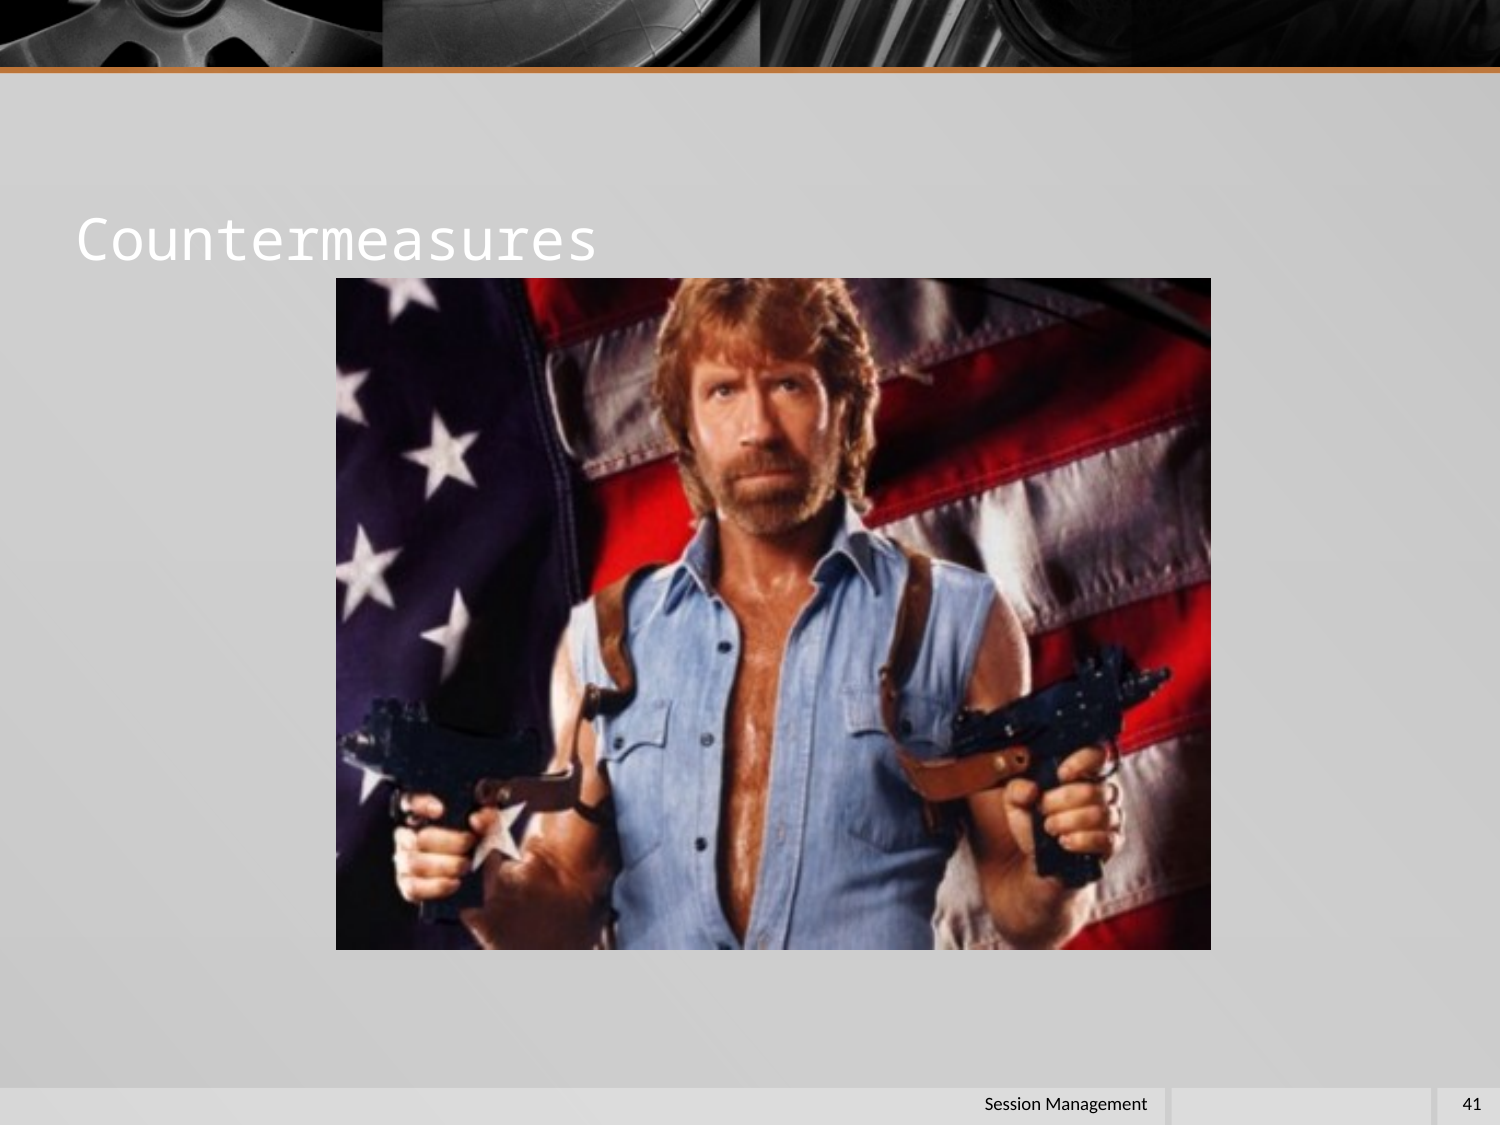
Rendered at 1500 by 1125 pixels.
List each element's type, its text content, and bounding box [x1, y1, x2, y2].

picture [336, 278, 1211, 950]
title Countermeasures [75, 162, 1425, 313]
picture [0, 0, 1500, 67]
footer Session Management [75, 1084, 1163, 1122]
slide_number 41 [1434, 1084, 1497, 1122]
